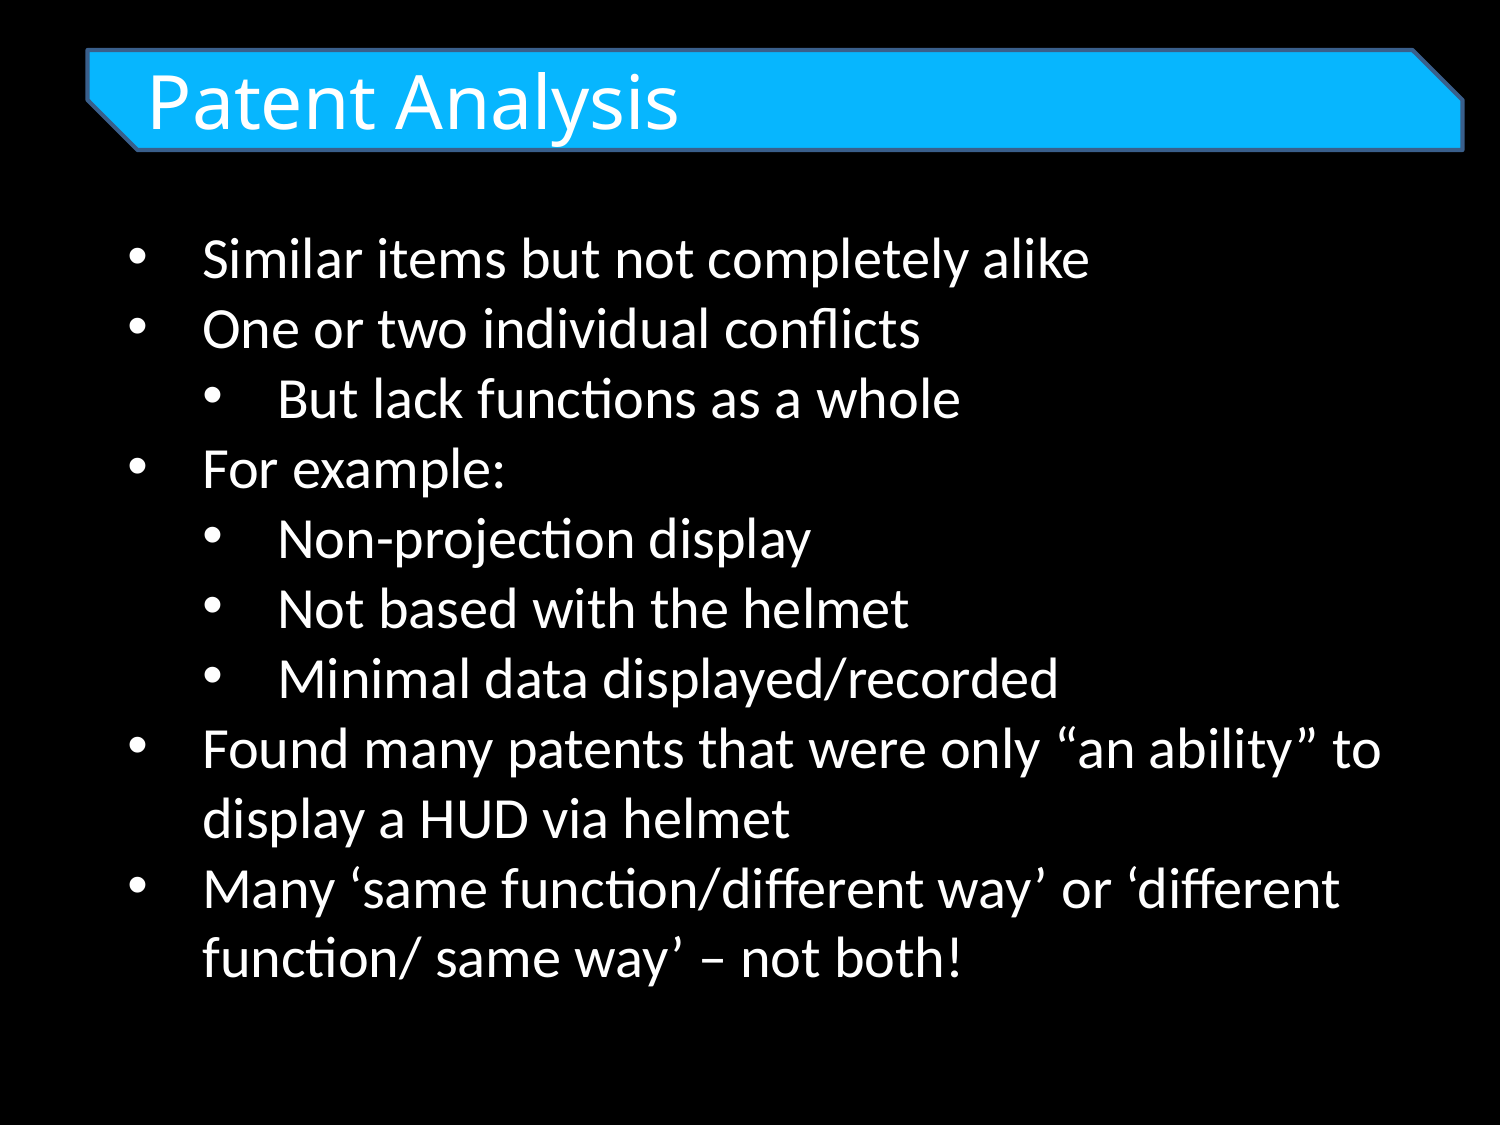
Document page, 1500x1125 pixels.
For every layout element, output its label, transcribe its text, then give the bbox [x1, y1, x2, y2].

text_box Similar items but not completely alike One or two individual conflicts But lack functions as a whole For example: Non-projection display Not based with the helmet Minimal data displayed/recorded Found many patents that were only “an ability” to display a HUD via helmet Many ‘same function/different way’ or ‘different function/ same way’ – not both! [112, 212, 1441, 997]
text_box Patent Analysis [85, 47, 1465, 153]
